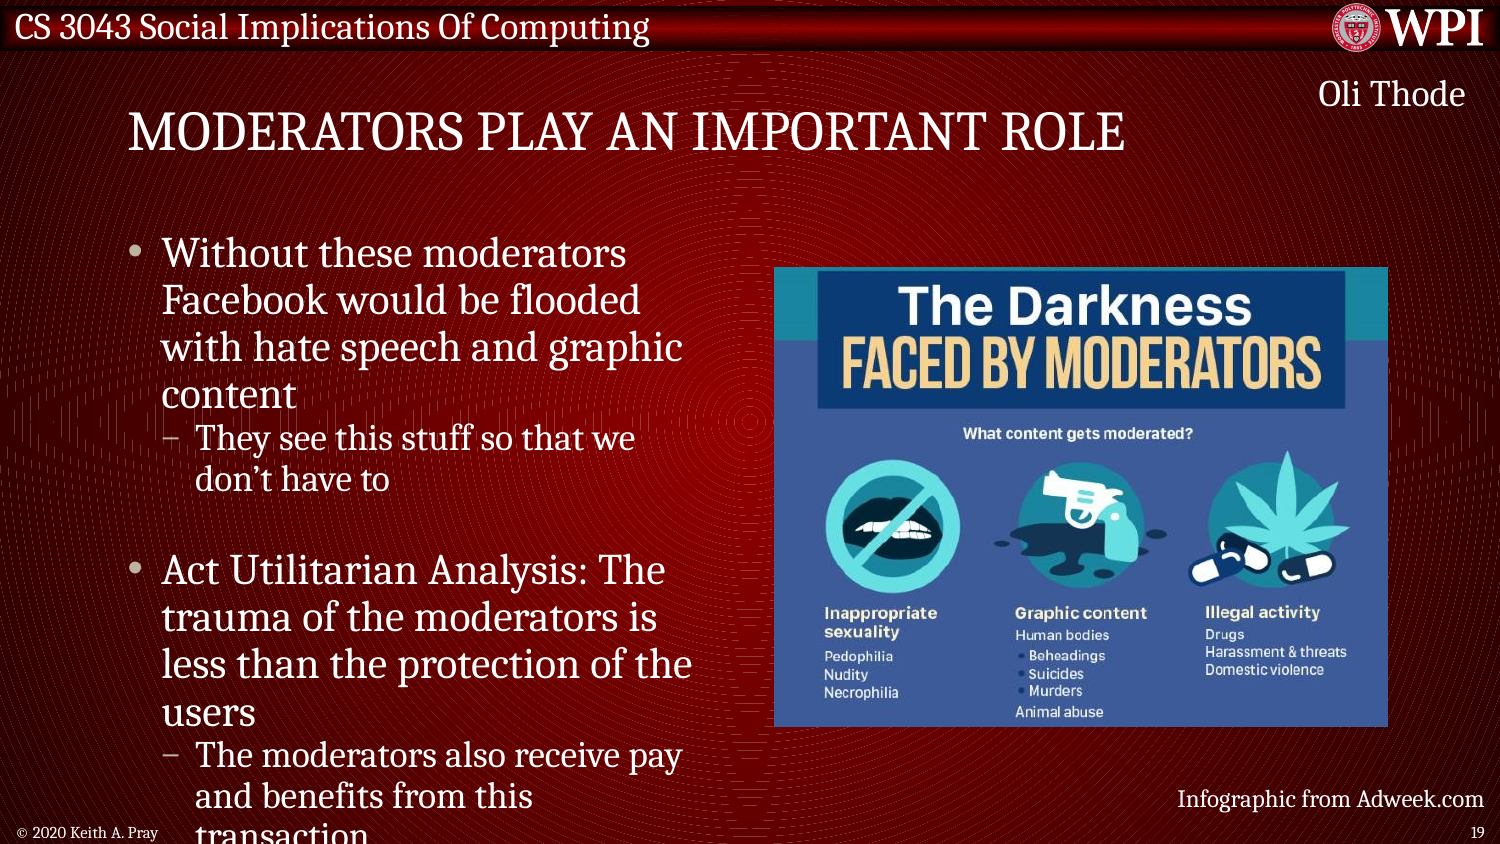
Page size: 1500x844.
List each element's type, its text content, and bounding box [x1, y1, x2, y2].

text_box Infographic from Adweek.com [0, 775, 1500, 821]
slide_number 19 [1397, 821, 1500, 844]
title MODERATORS PLAY AN IMPORTANT ROLE [112, 59, 1388, 210]
picture [774, 266, 1388, 728]
picture [1332, 3, 1483, 52]
list Without these moderators Facebook would be flooded with hate speech and graphic content They see this stuff so that we don’t have to Act Utilitarian Analysis: The trauma of the moderators is less than the protection of the users The moderators also receive pay and benefits from this transaction [112, 221, 725, 772]
footer © 2020 Keith A. Pray [0, 821, 913, 844]
text_box Oli Thode [1123, 61, 1481, 112]
